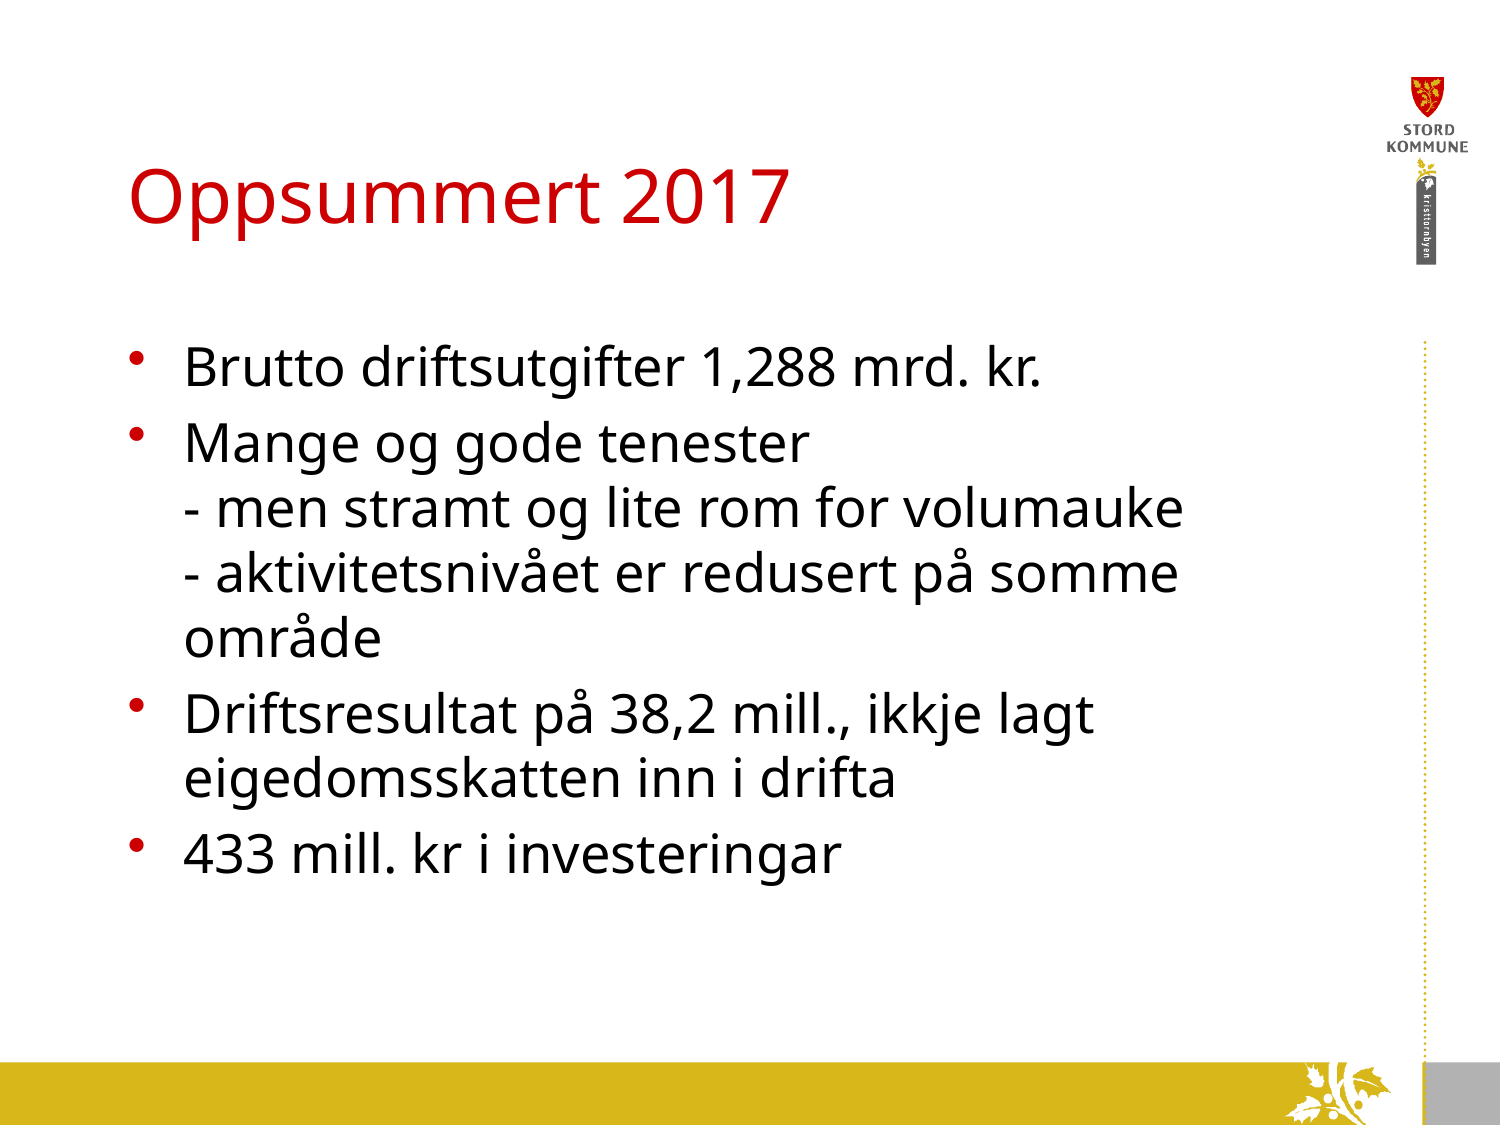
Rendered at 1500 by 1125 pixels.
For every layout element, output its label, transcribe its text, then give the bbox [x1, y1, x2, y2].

title Oppsummert 2017 [112, 99, 1388, 288]
list Brutto driftsutgifter 1,288 mrd. kr. Mange og gode tenester - men stramt og lite rom for volumauke - aktivitetsnivået er redusert på somme område Driftsresultat på 38,2 mill., ikkje lagt eigedomsskatten inn i drifta 433 mill. kr i investeringar [112, 324, 1388, 1001]
